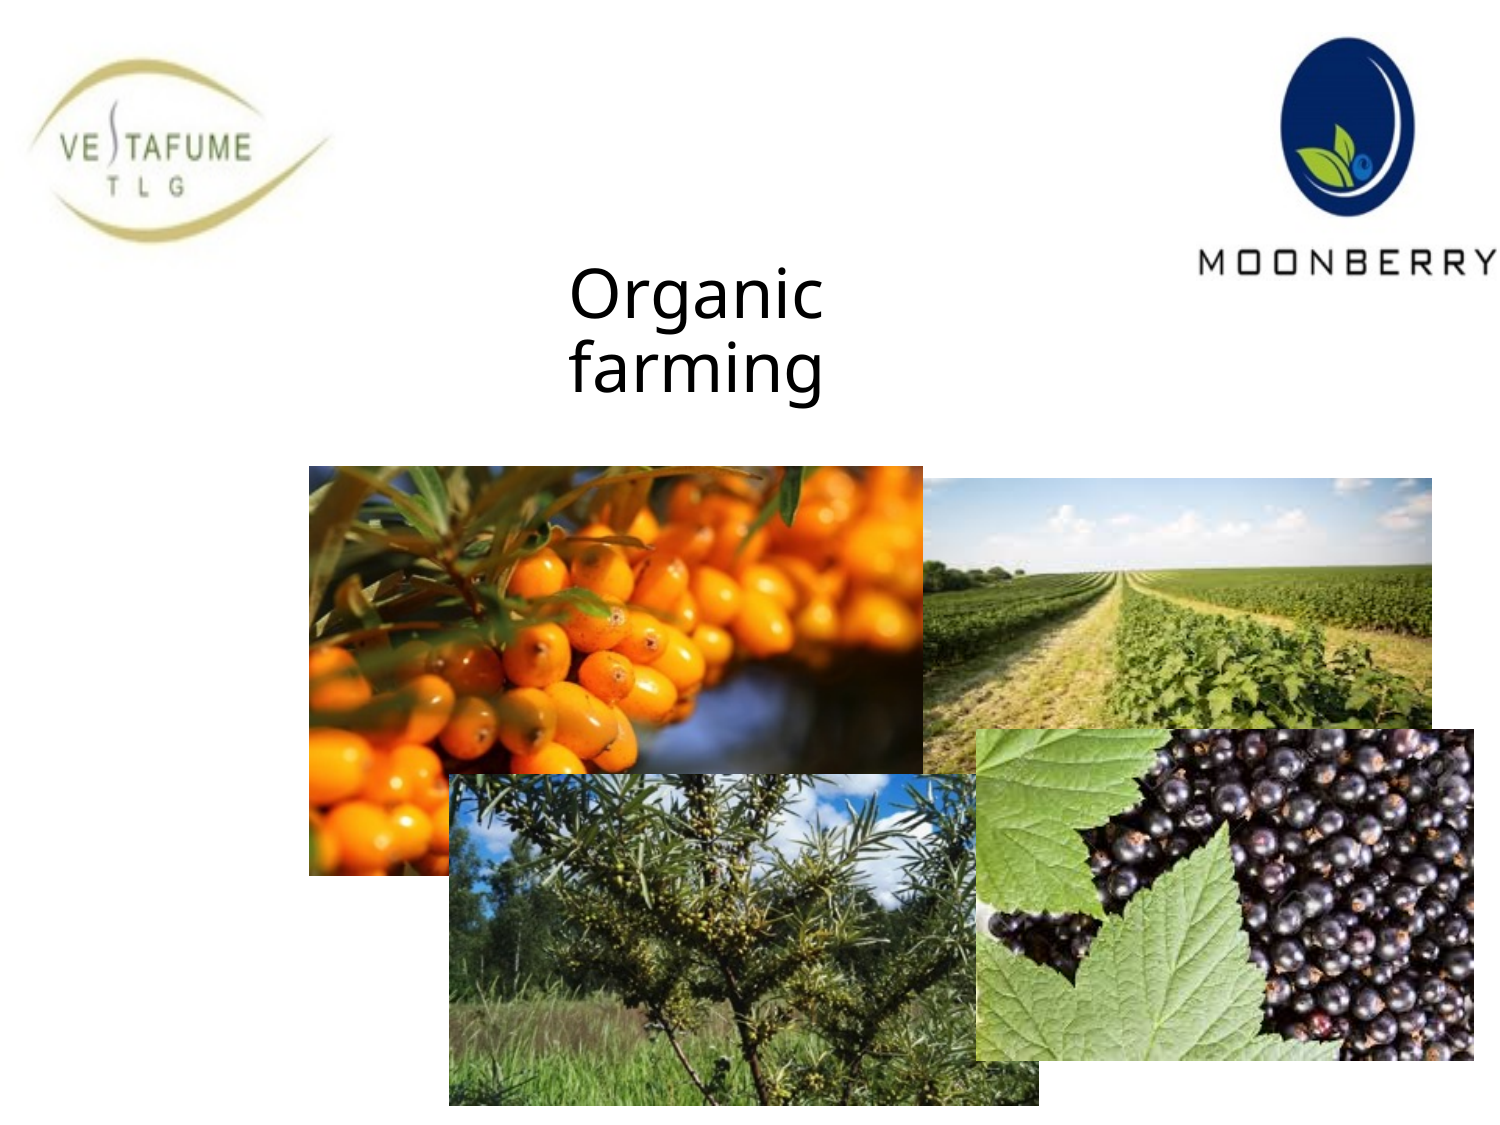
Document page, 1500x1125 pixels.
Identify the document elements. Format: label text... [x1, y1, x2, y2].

title Organic farming [553, 224, 1088, 442]
picture [1195, 32, 1500, 282]
picture [0, 0, 361, 302]
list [928, 477, 1432, 773]
picture [309, 466, 1475, 1106]
